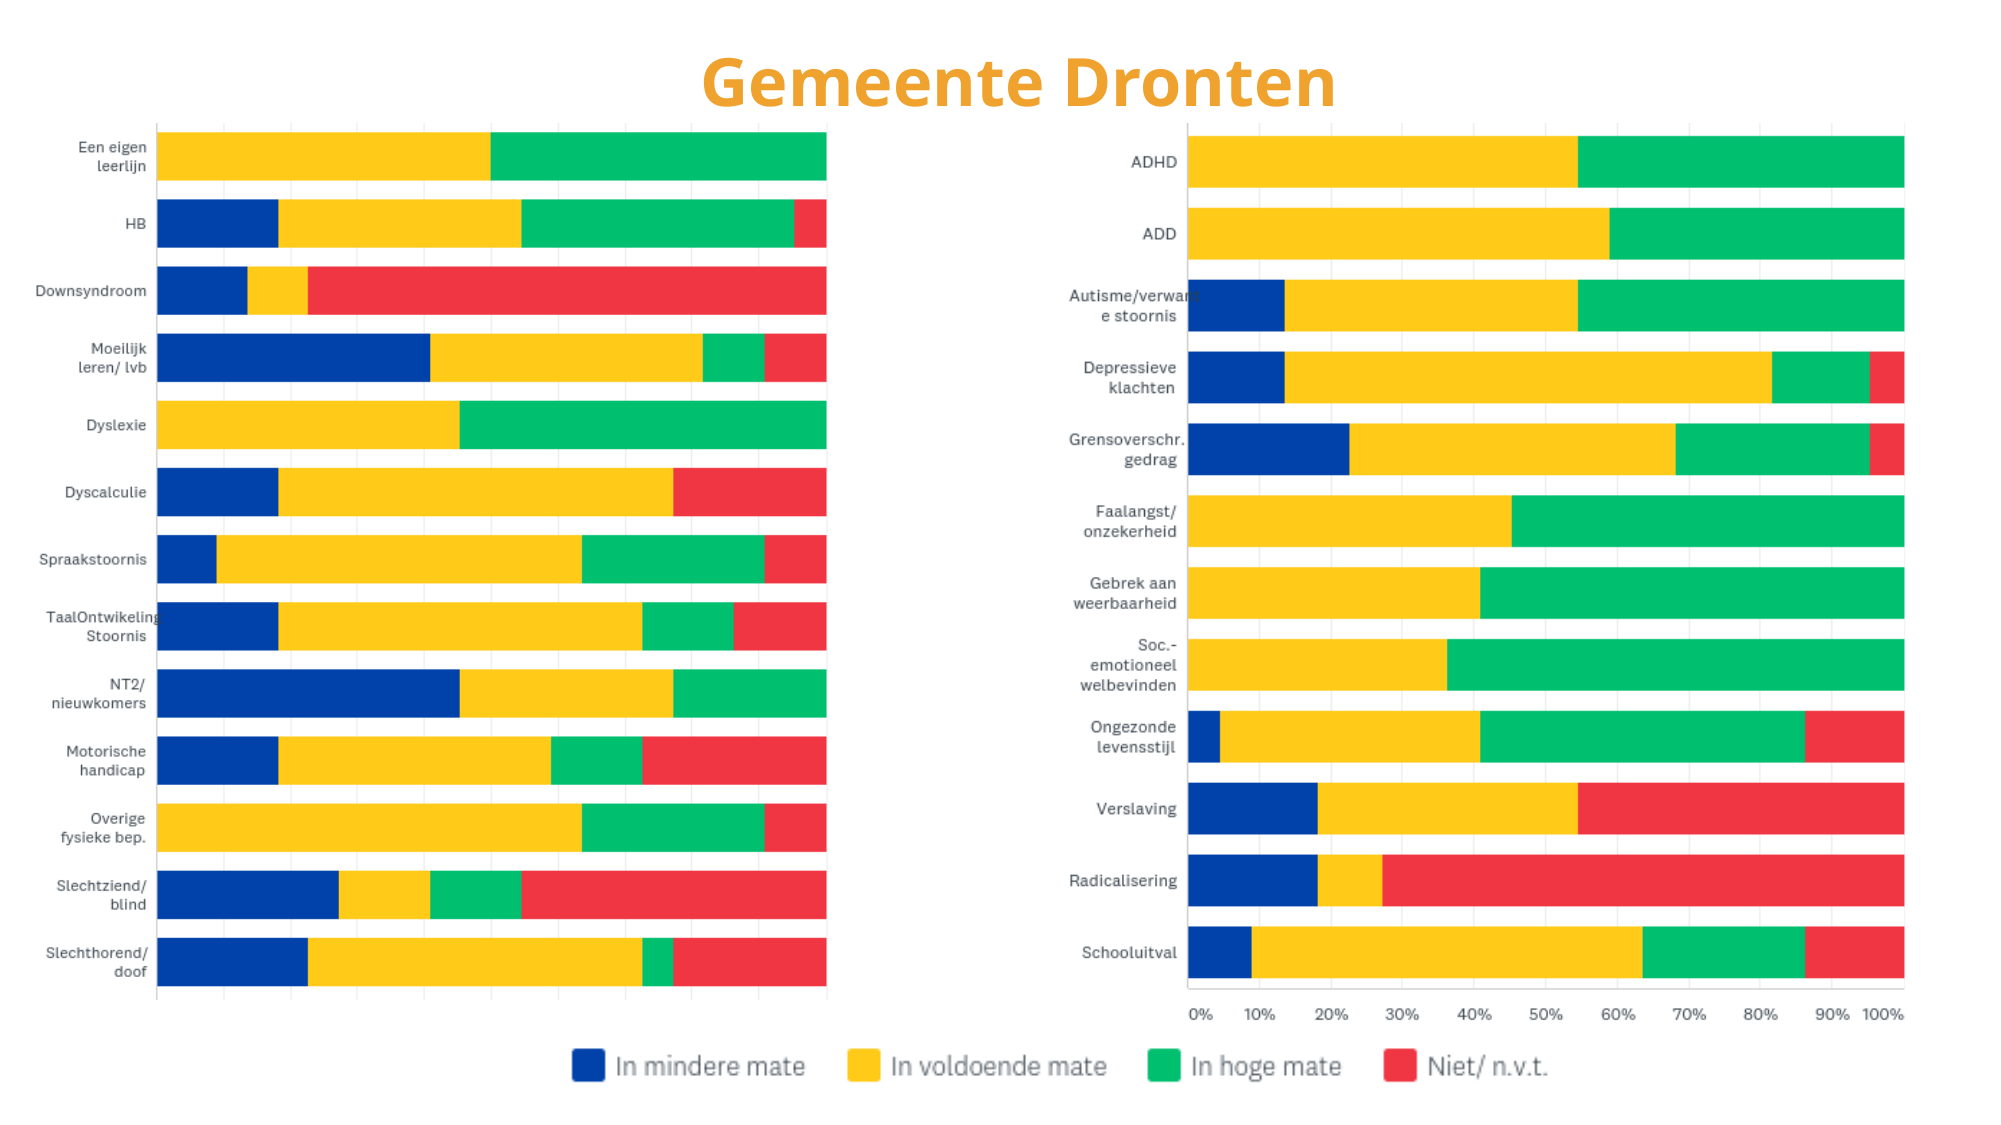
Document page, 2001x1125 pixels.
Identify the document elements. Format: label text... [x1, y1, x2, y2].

picture [530, 123, 1906, 1108]
text_box Gemeente Dronten [133, 32, 1906, 128]
picture [30, 123, 828, 1000]
